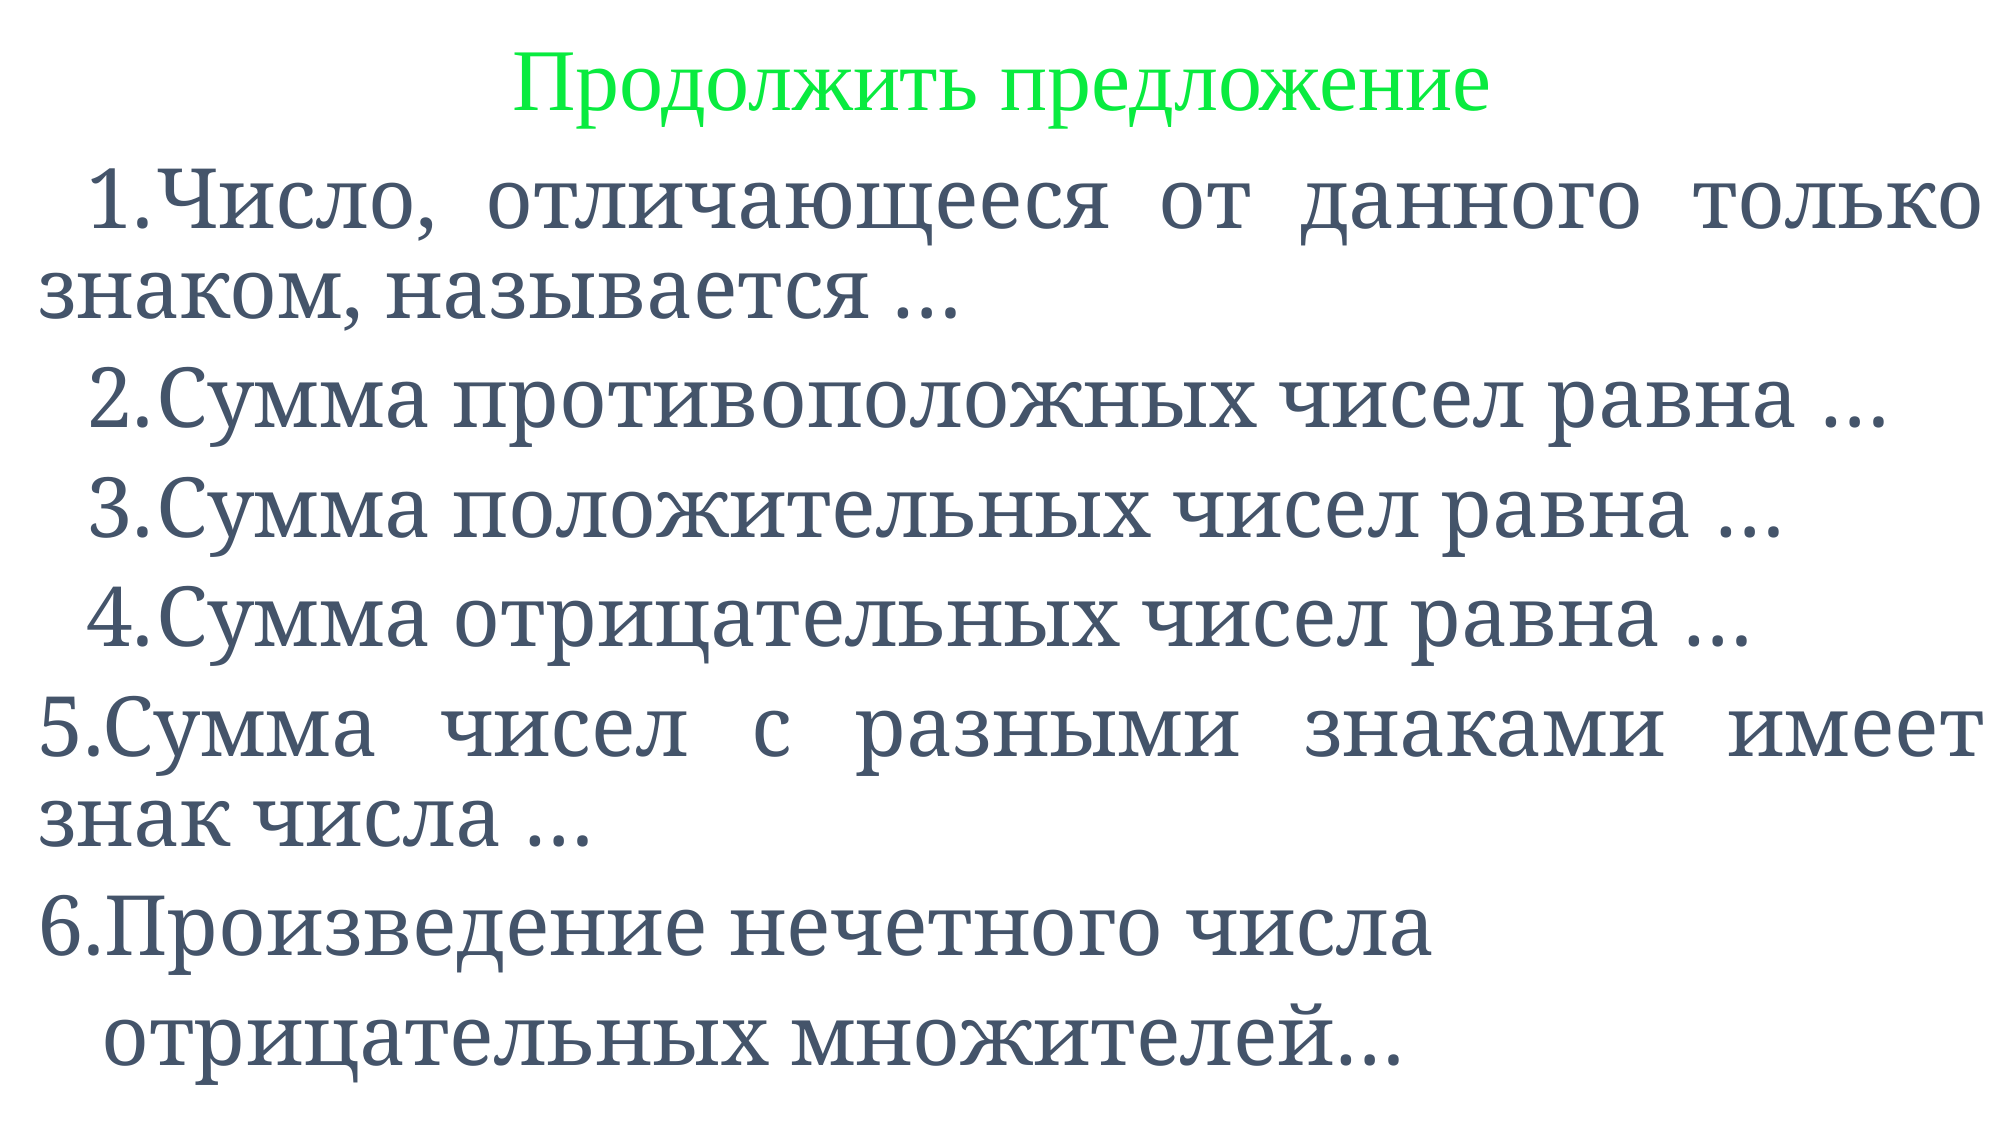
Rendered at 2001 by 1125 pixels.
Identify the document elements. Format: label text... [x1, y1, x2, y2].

title Продолжить предложение [139, 25, 1865, 149]
list Число, отличающееся от данного только знаком, называется … Сумма противоположных чисел равна … Сумма положительных чисел равна … Сумма отрицательных чисел равна … 5.Сумма чисел с разными знаками имеет знак числа … 6.Произведение нечетного числа отрицательных множителей… [22, 149, 2000, 1103]
